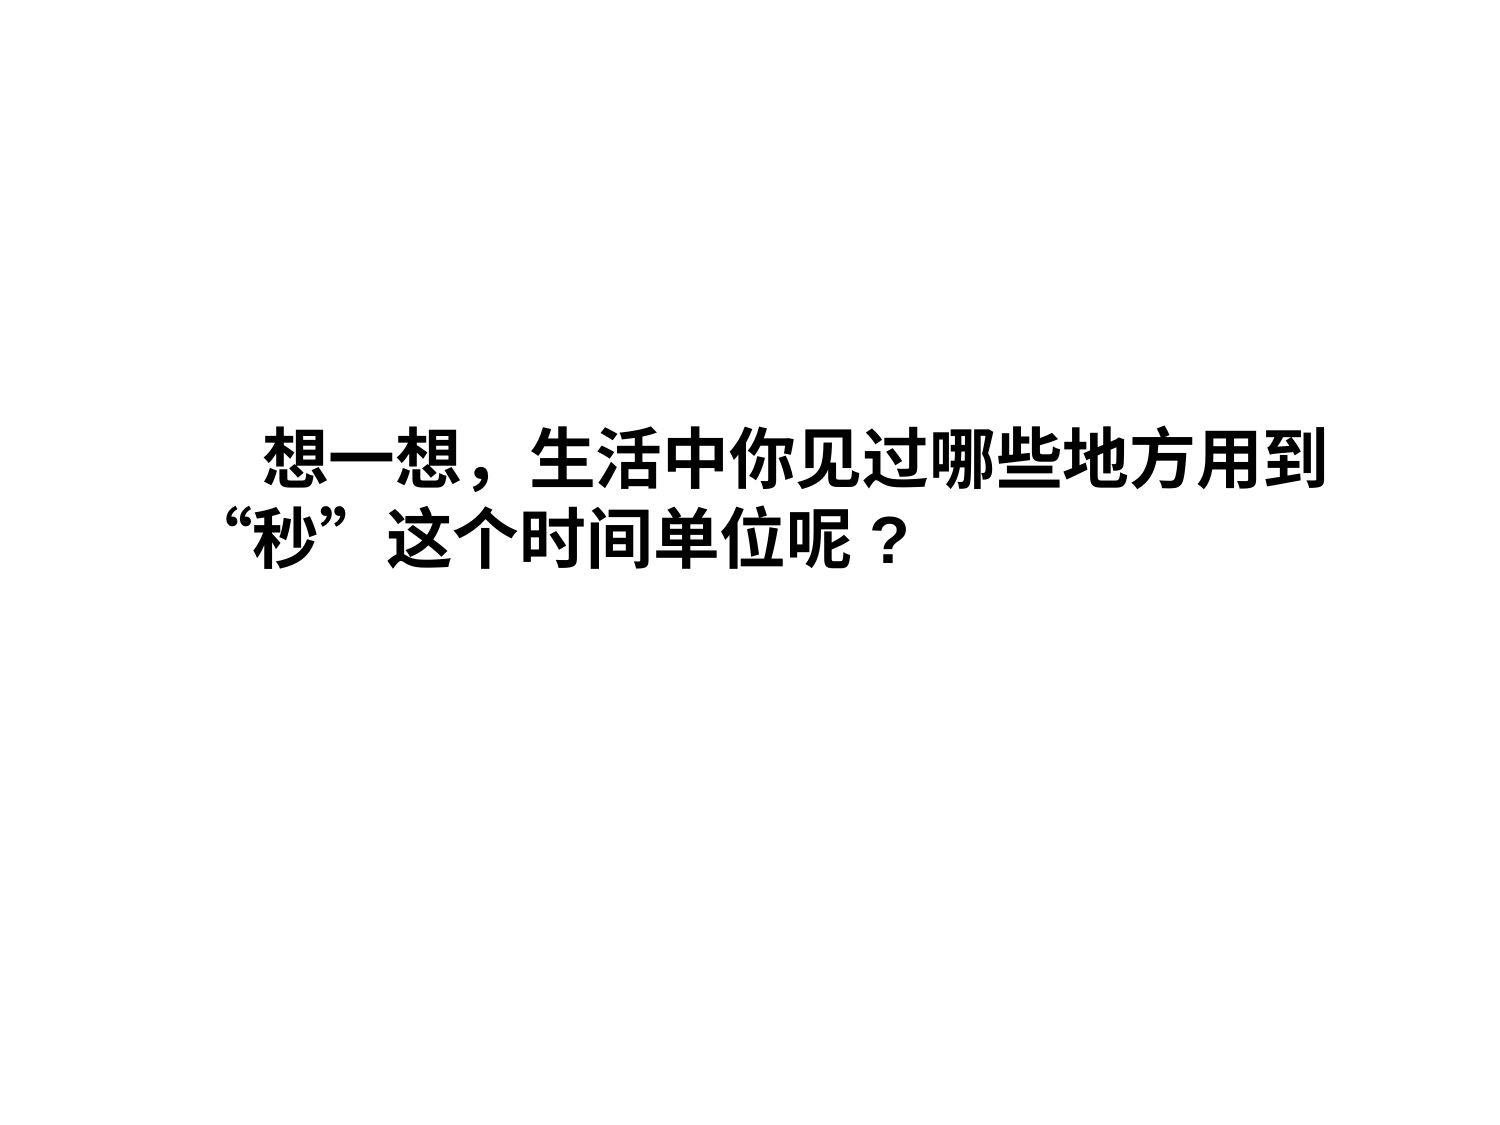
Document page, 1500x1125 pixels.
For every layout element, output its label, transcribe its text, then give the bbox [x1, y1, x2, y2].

text_box 想一想，生活中你见过哪些地方用到“秒”这个时间单位呢? [171, 409, 1382, 584]
